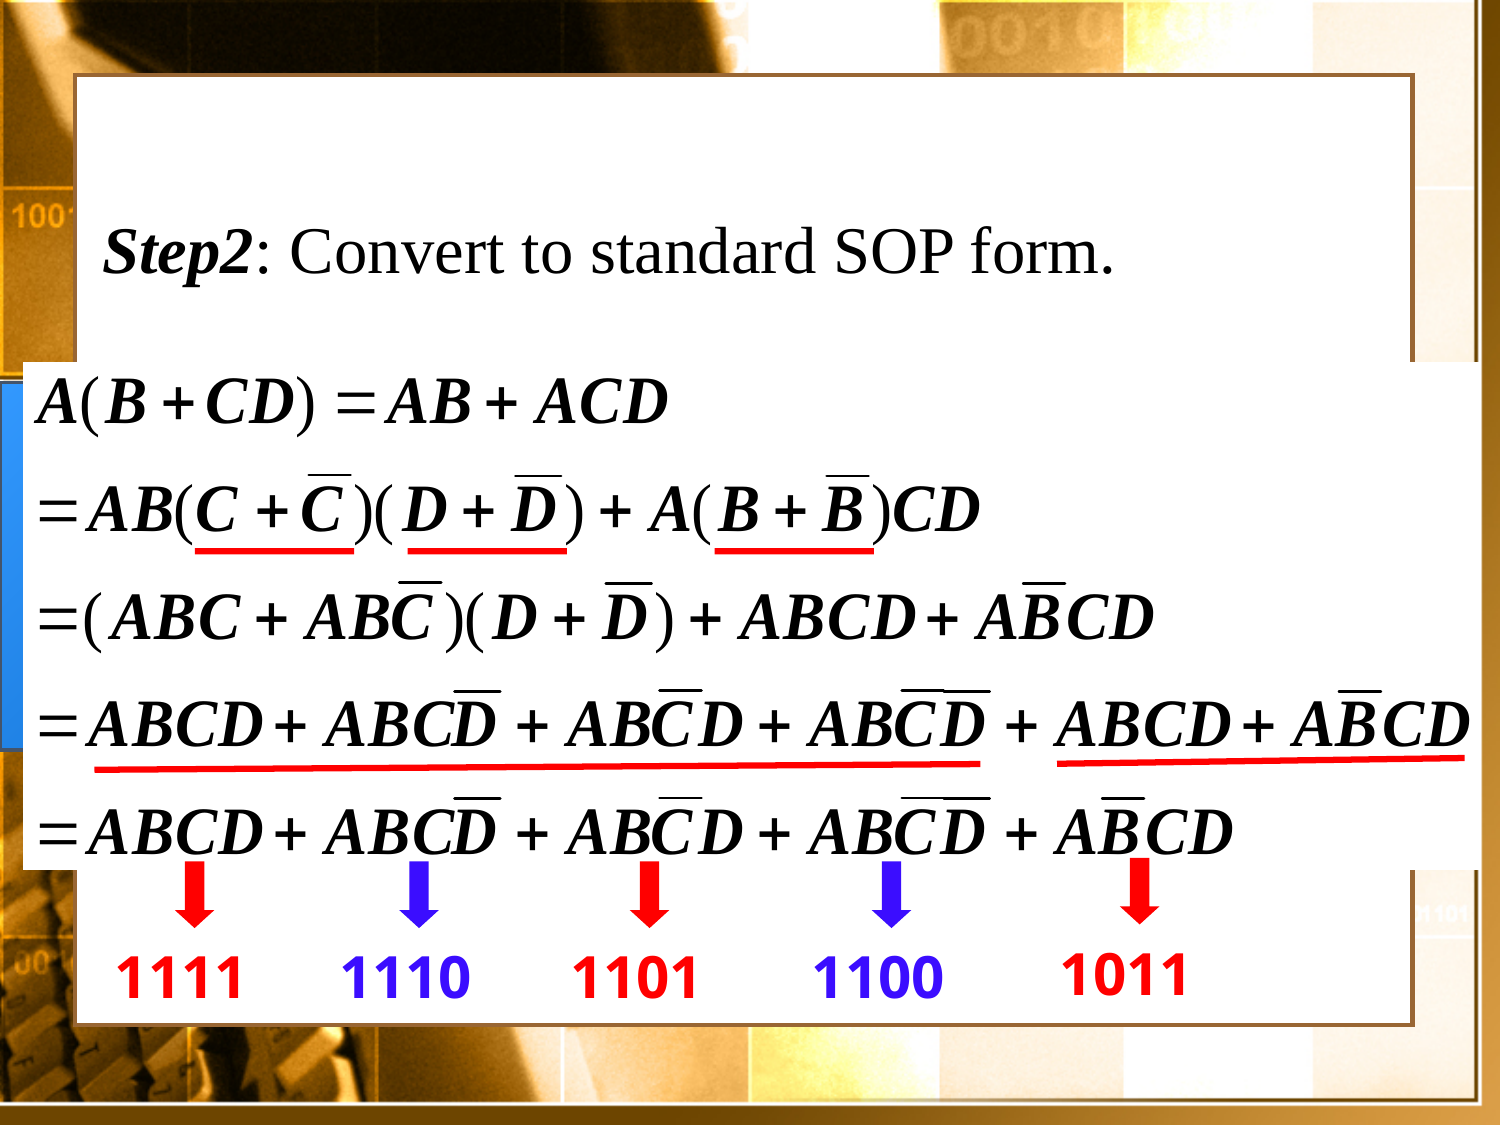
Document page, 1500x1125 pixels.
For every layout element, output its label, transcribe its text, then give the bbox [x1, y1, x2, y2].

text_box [23, 362, 1480, 871]
text_box [176, 871, 213, 928]
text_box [324, 862, 508, 1019]
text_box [1045, 858, 1229, 1015]
text_box Step2: Convert to standard SOP form. [87, 199, 1281, 295]
text_box 1111 [100, 933, 284, 1018]
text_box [797, 862, 981, 1019]
picture [0, 0, 1500, 1125]
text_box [555, 862, 739, 1019]
